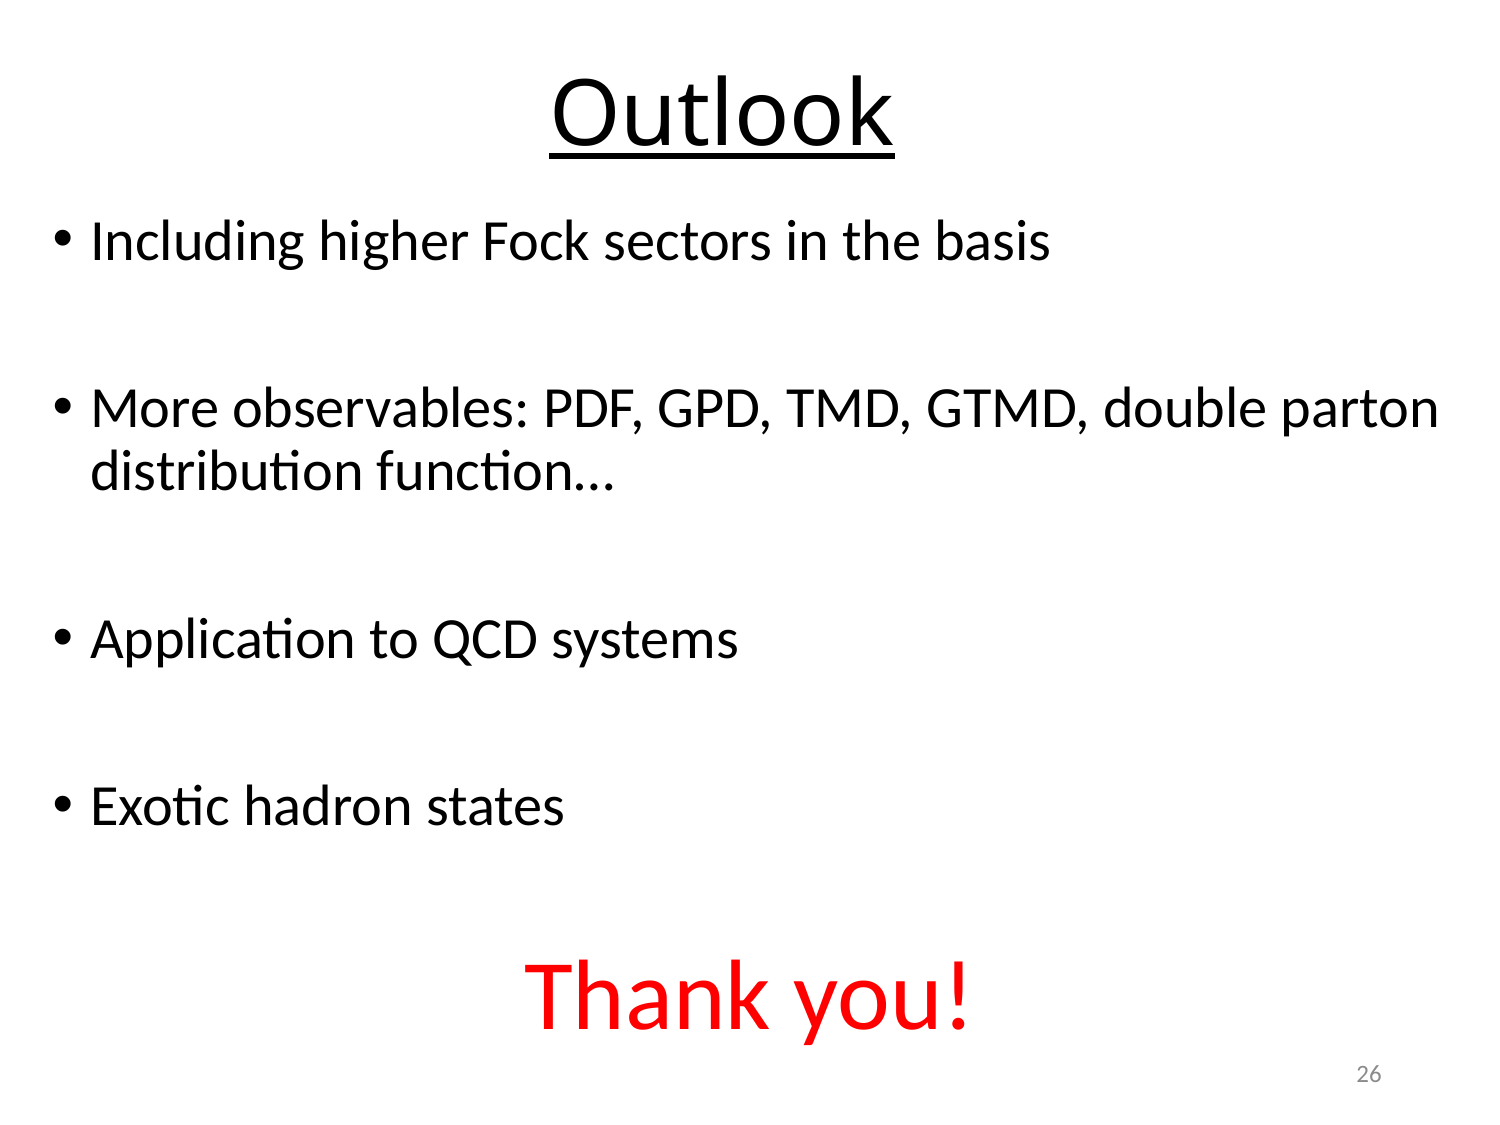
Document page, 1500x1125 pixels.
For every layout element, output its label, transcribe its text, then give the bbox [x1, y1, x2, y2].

text_box Thank you! [509, 922, 991, 1058]
title Outlook [75, 7, 1369, 202]
list Including higher Fock sectors in the basis More observables: PDF, GPD, TMD, GTMD, double parton distribution function… Application to QCD systems Exotic hadron states [37, 202, 1500, 1103]
slide_number 26 [1059, 1042, 1397, 1103]
